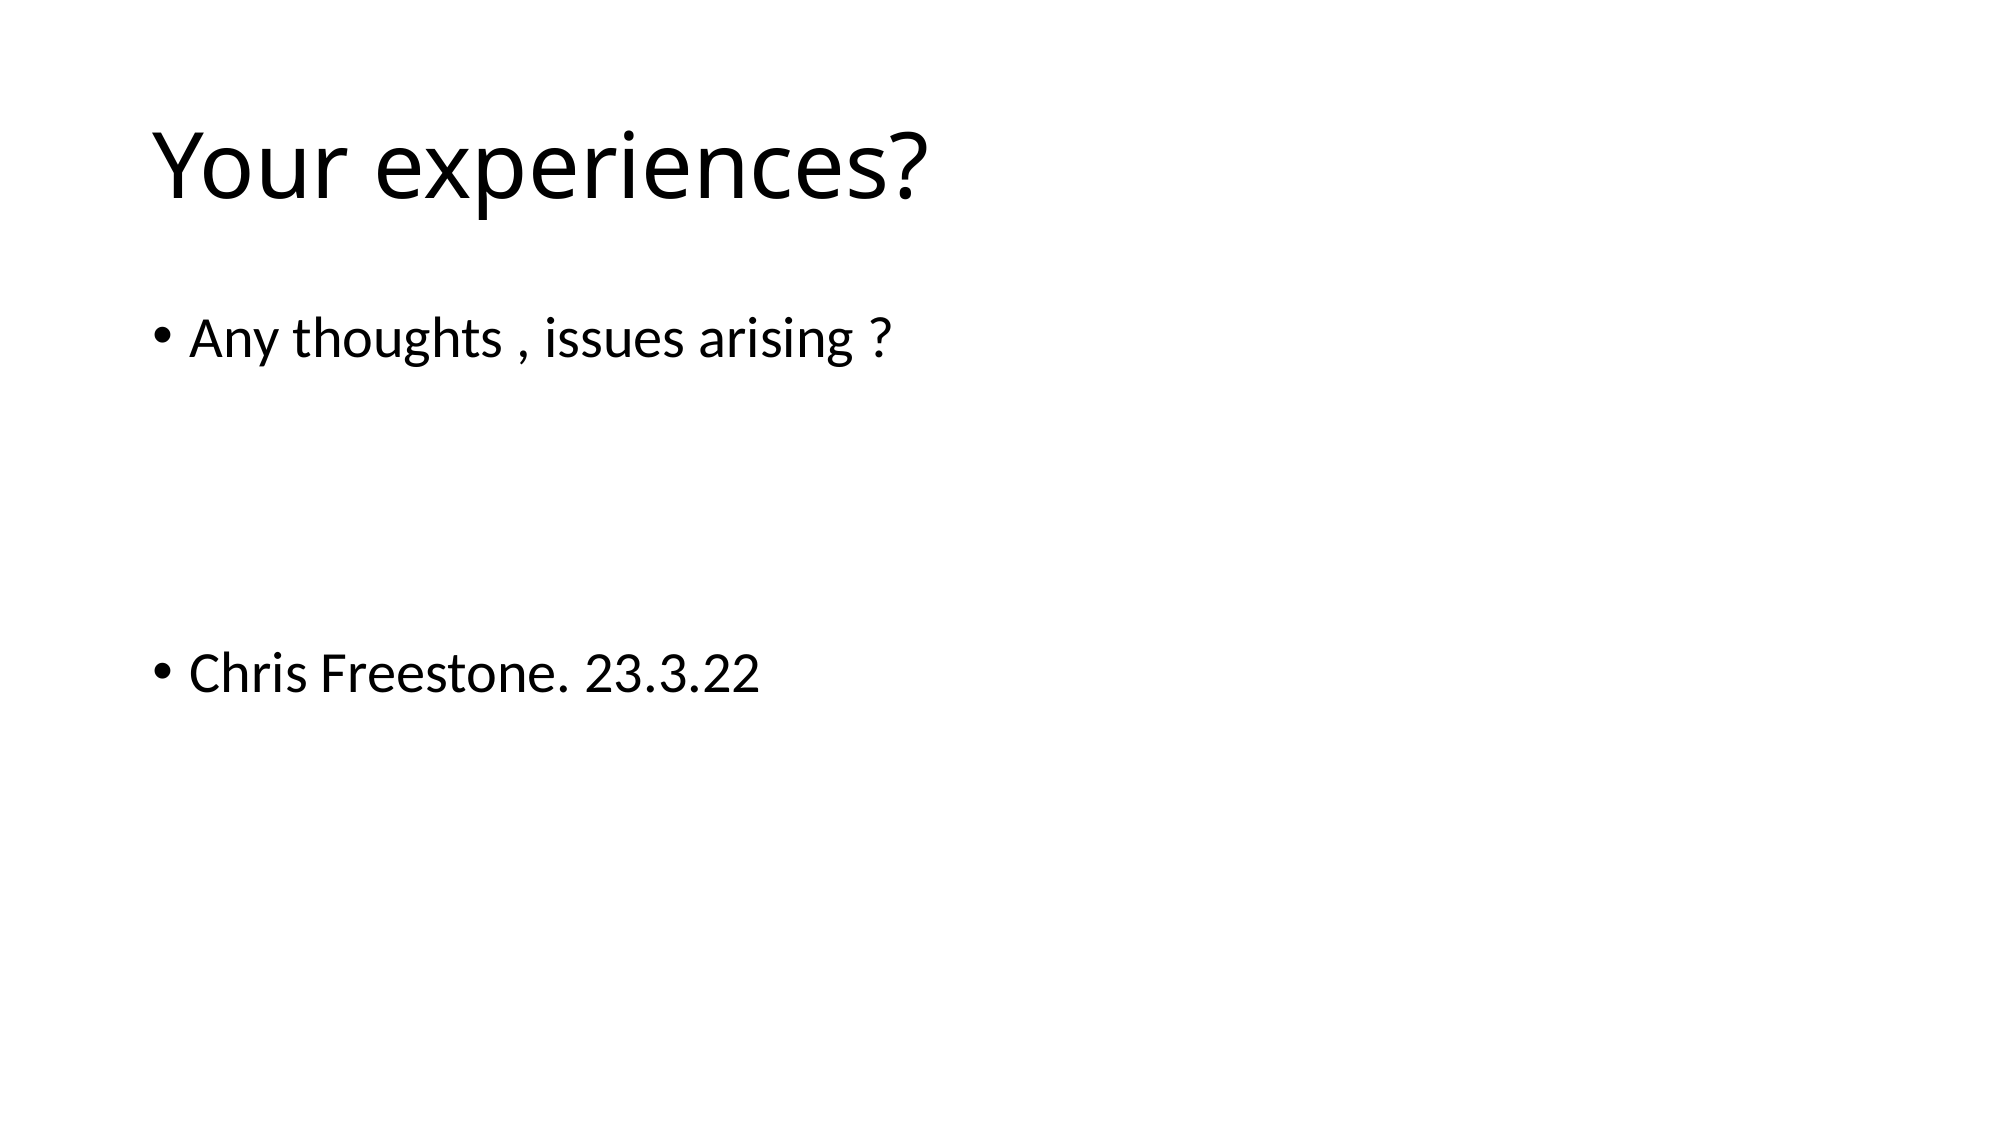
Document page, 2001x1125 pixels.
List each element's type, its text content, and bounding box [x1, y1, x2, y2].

list Any thoughts , issues arising ? Chris Freestone. 23.3.22 [137, 299, 1863, 1014]
title Your experiences? [137, 59, 1863, 278]
